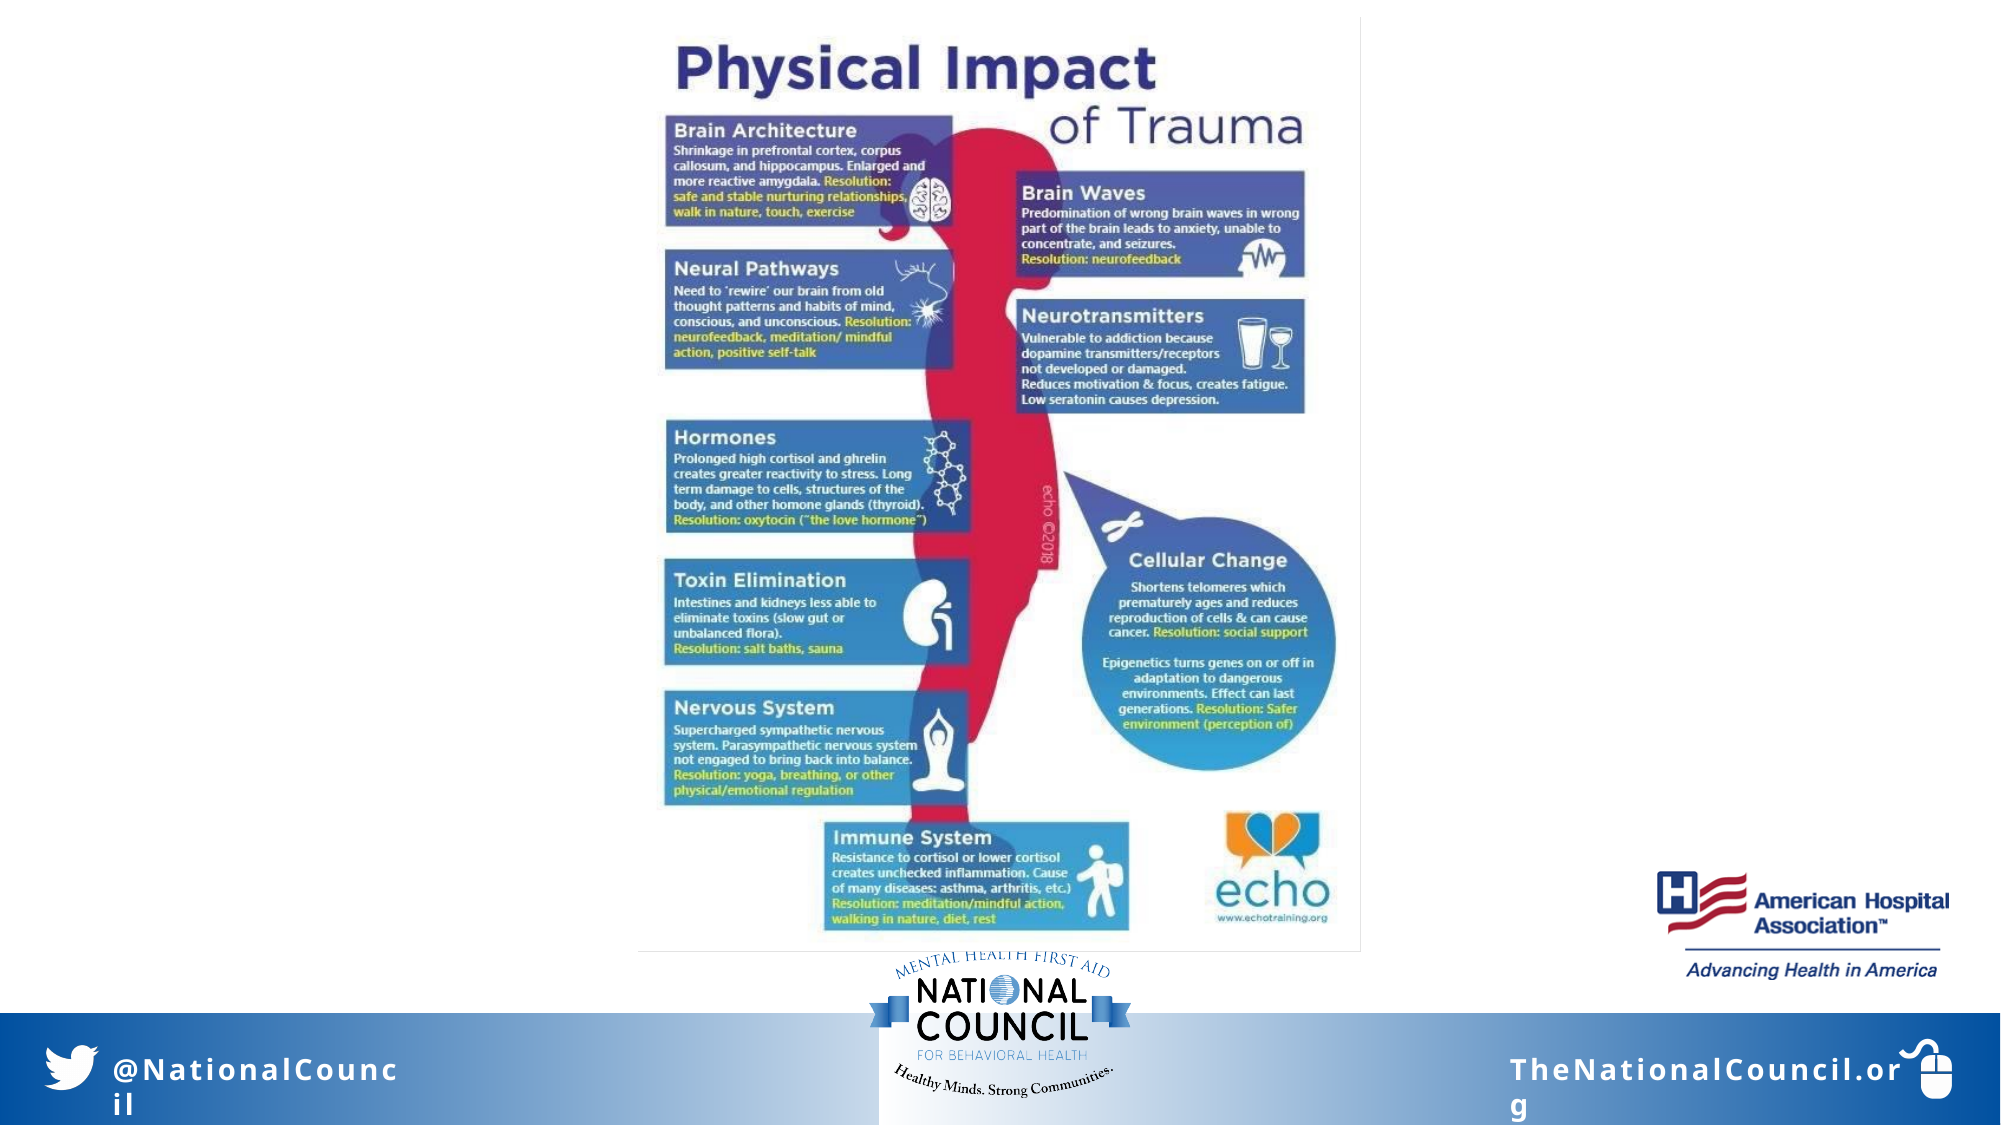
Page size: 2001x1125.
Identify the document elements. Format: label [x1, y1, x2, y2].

picture [1654, 869, 1949, 980]
picture [1898, 1038, 1953, 1100]
picture [638, 17, 1362, 1098]
picture [27, 1023, 116, 1112]
